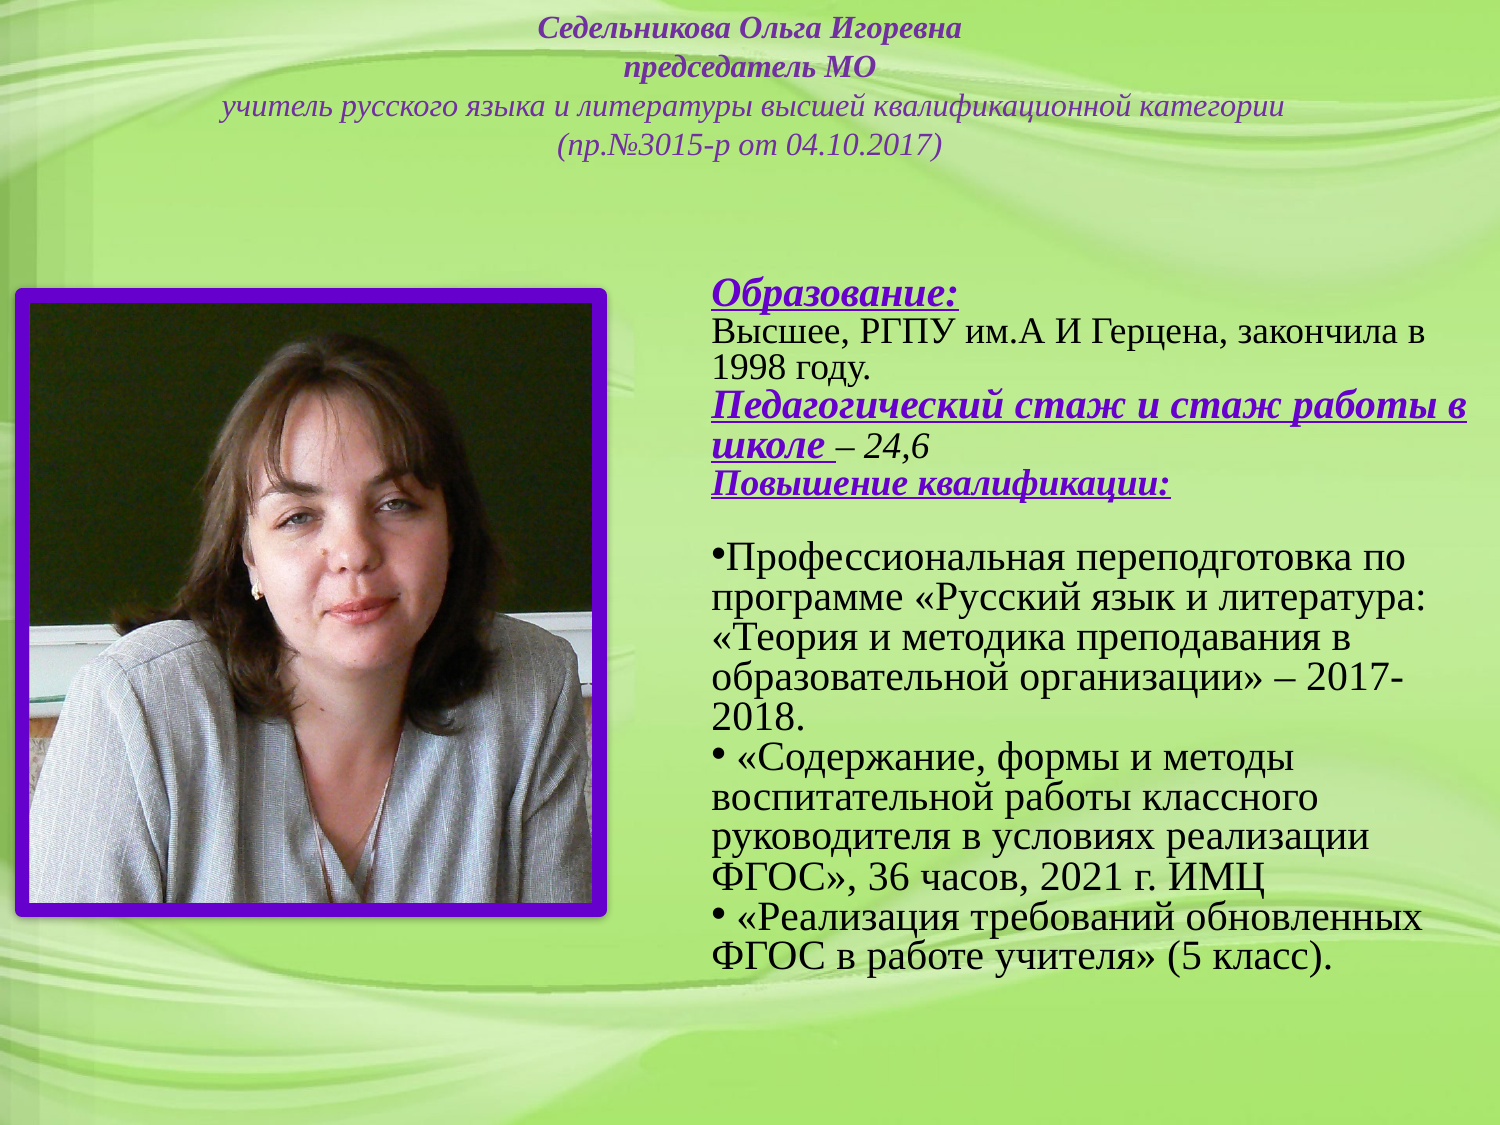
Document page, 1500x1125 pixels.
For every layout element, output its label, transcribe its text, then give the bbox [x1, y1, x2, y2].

title Седельникова Ольга Игоревна председатель МО учитель русского языка и литературы высшей квалификационной категории (пр.№3015-р от 04.10.2017) [75, 0, 1425, 209]
text_box Образование: Высшее, РГПУ им.А И Герцена, закончила в 1998 году. Педагогический стаж и стаж работы в школе – 24,6 Повышение квалификации: Профессиональная переподготовка по программе «Русский язык и литература: «Теория и методика преподавания в образовательной организации» – 2017-2018. «Содержание, формы и методы воспитательной работы классного руководителя в условиях реализации ФГОС», 36 часов, 2021 г. ИМЦ «Реализация требований обновленных ФГОС в работе учителя» (5 класс). [696, 267, 1500, 1062]
picture [0, 0, 1500, 1125]
